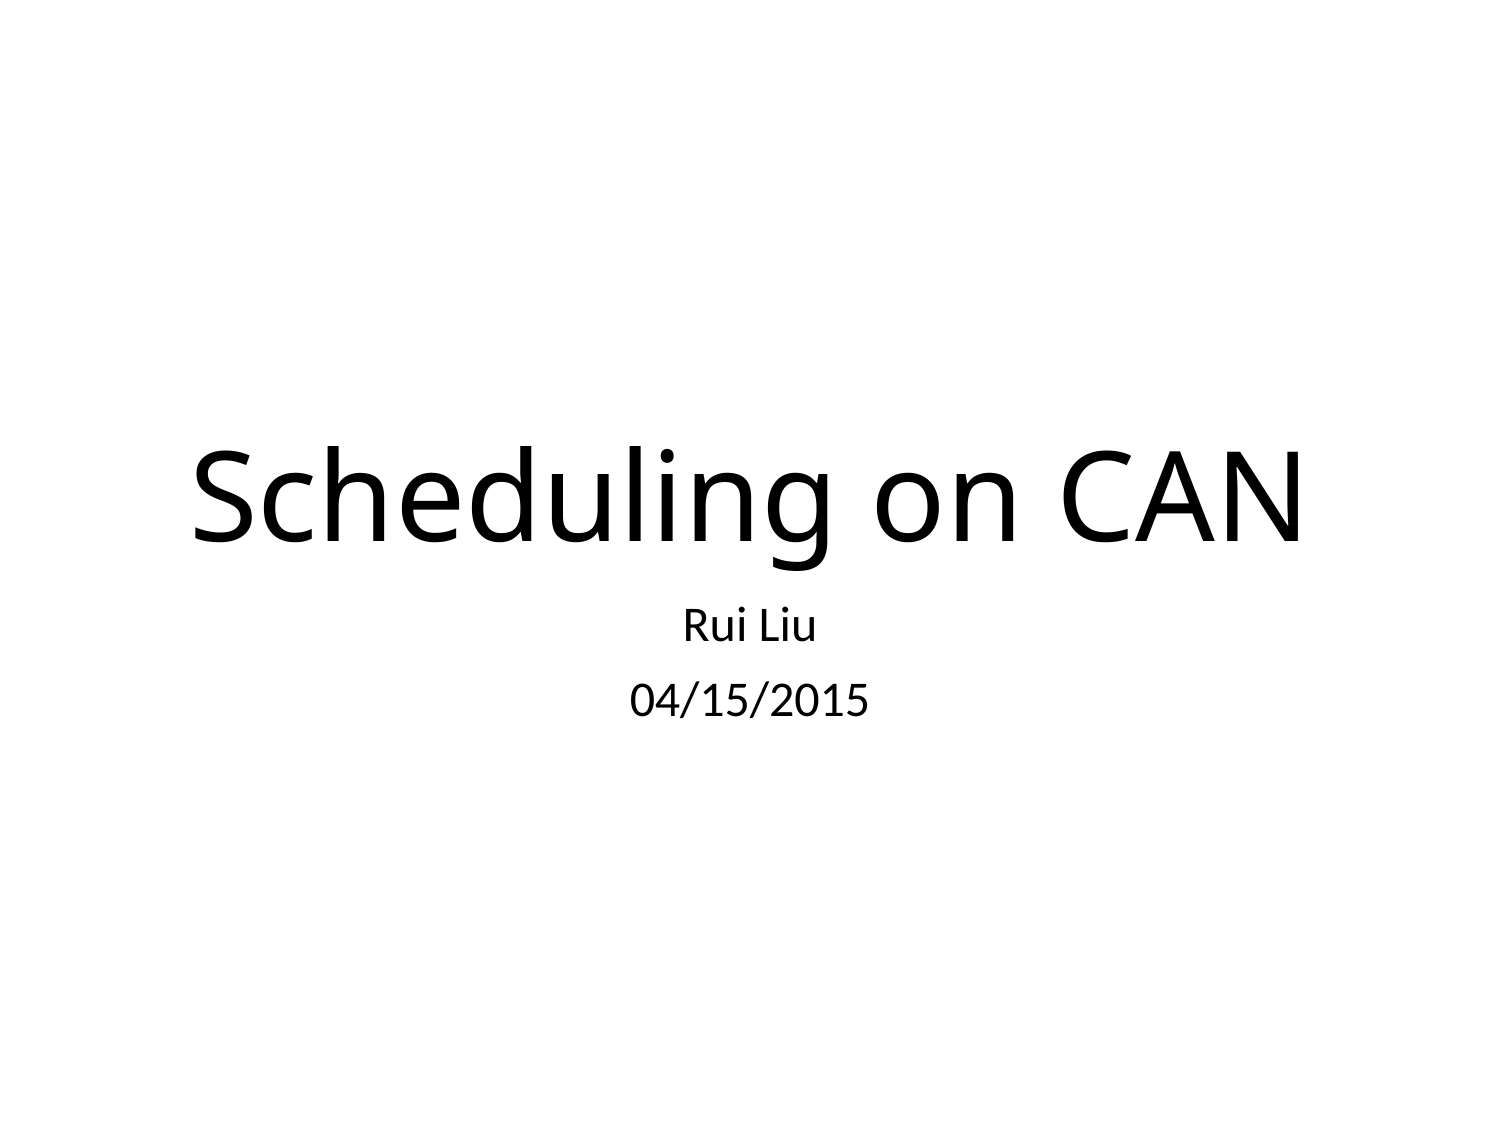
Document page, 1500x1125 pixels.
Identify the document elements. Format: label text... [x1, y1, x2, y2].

title Scheduling on CAN [112, 184, 1388, 576]
subtitle Rui Liu 04/15/2015 [187, 590, 1313, 863]
